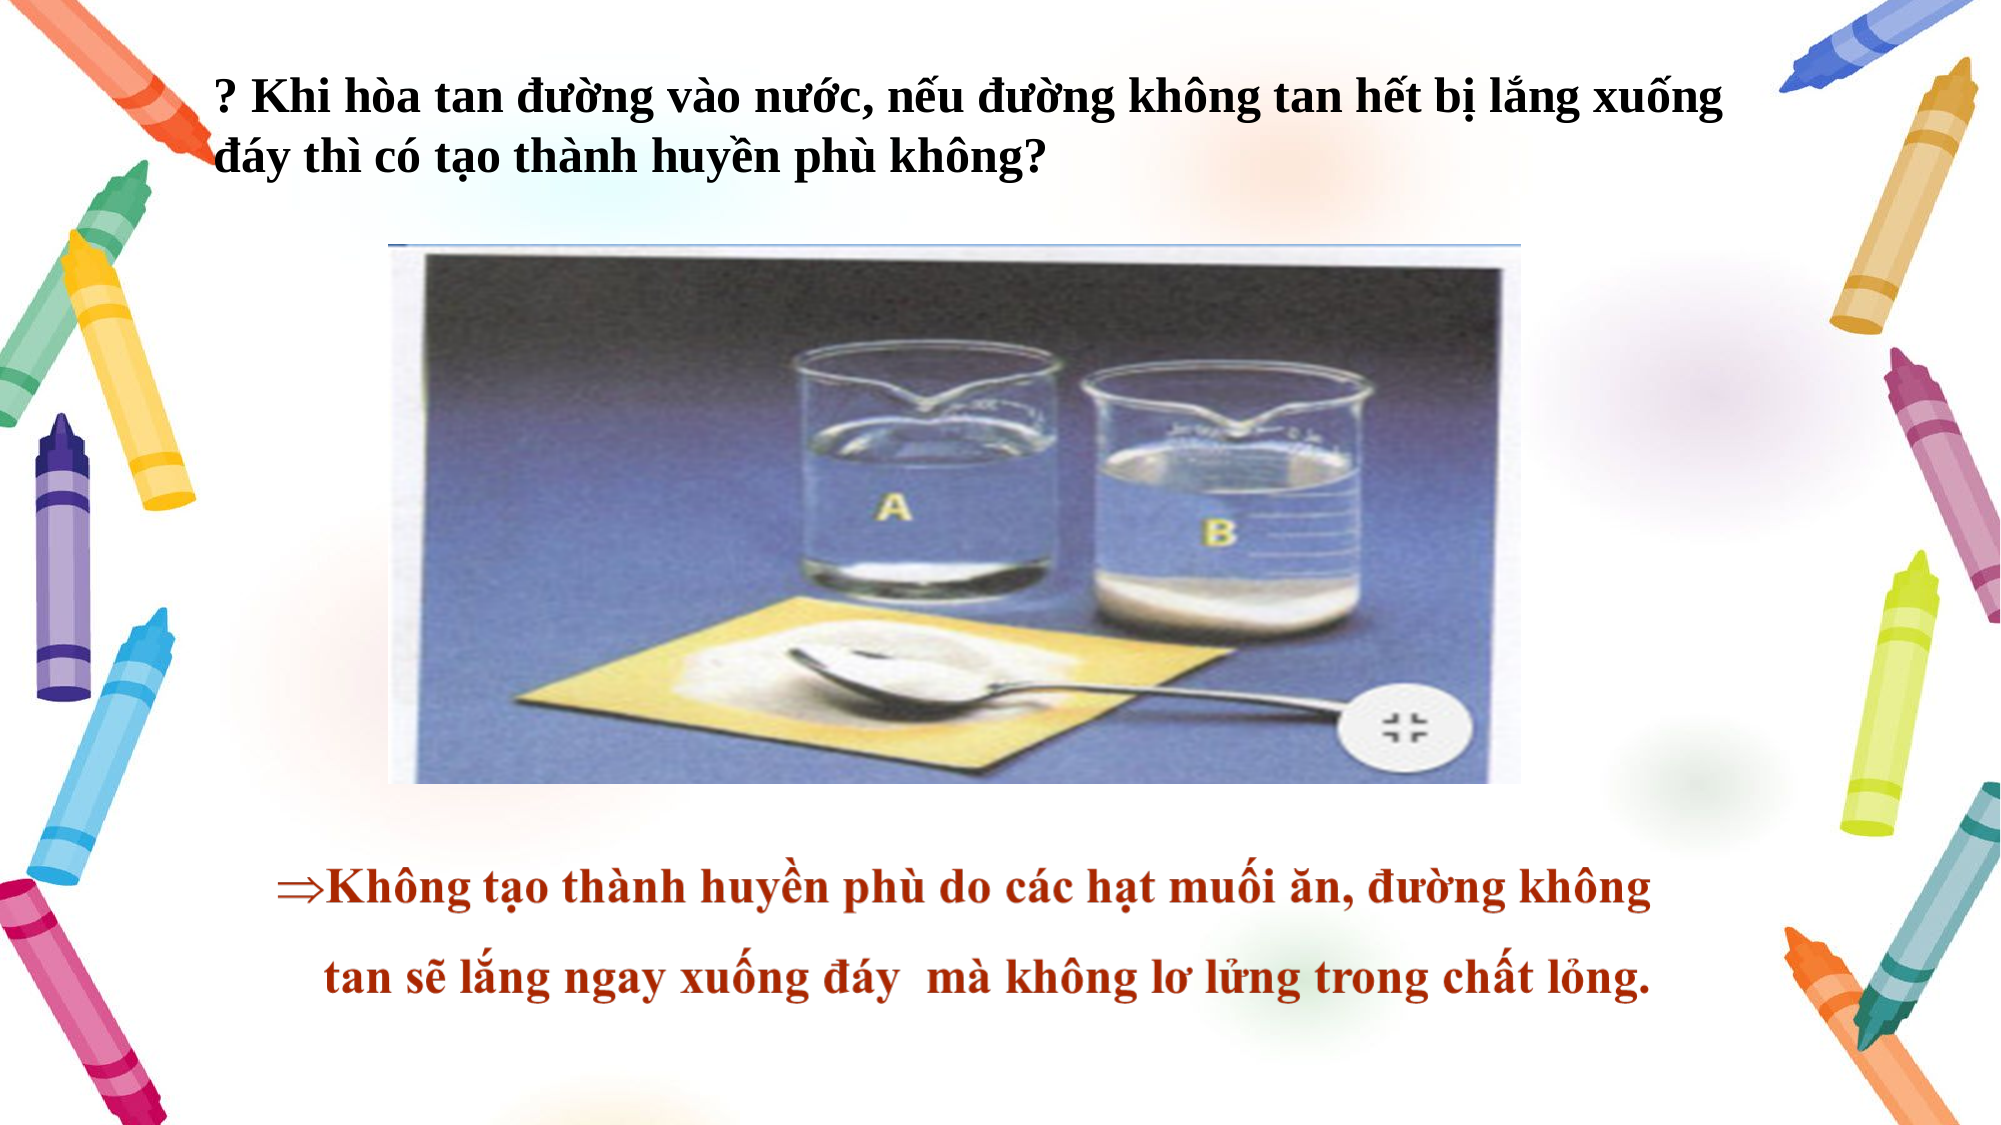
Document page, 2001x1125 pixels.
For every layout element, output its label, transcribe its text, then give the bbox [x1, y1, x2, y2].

picture [0, 0, 2001, 1125]
text_box ? Khi hòa tan đường vào nước, nếu đường không tan hết bị lắng xuống đáy thì có tạo thành huyền phù không? [198, 55, 1801, 190]
